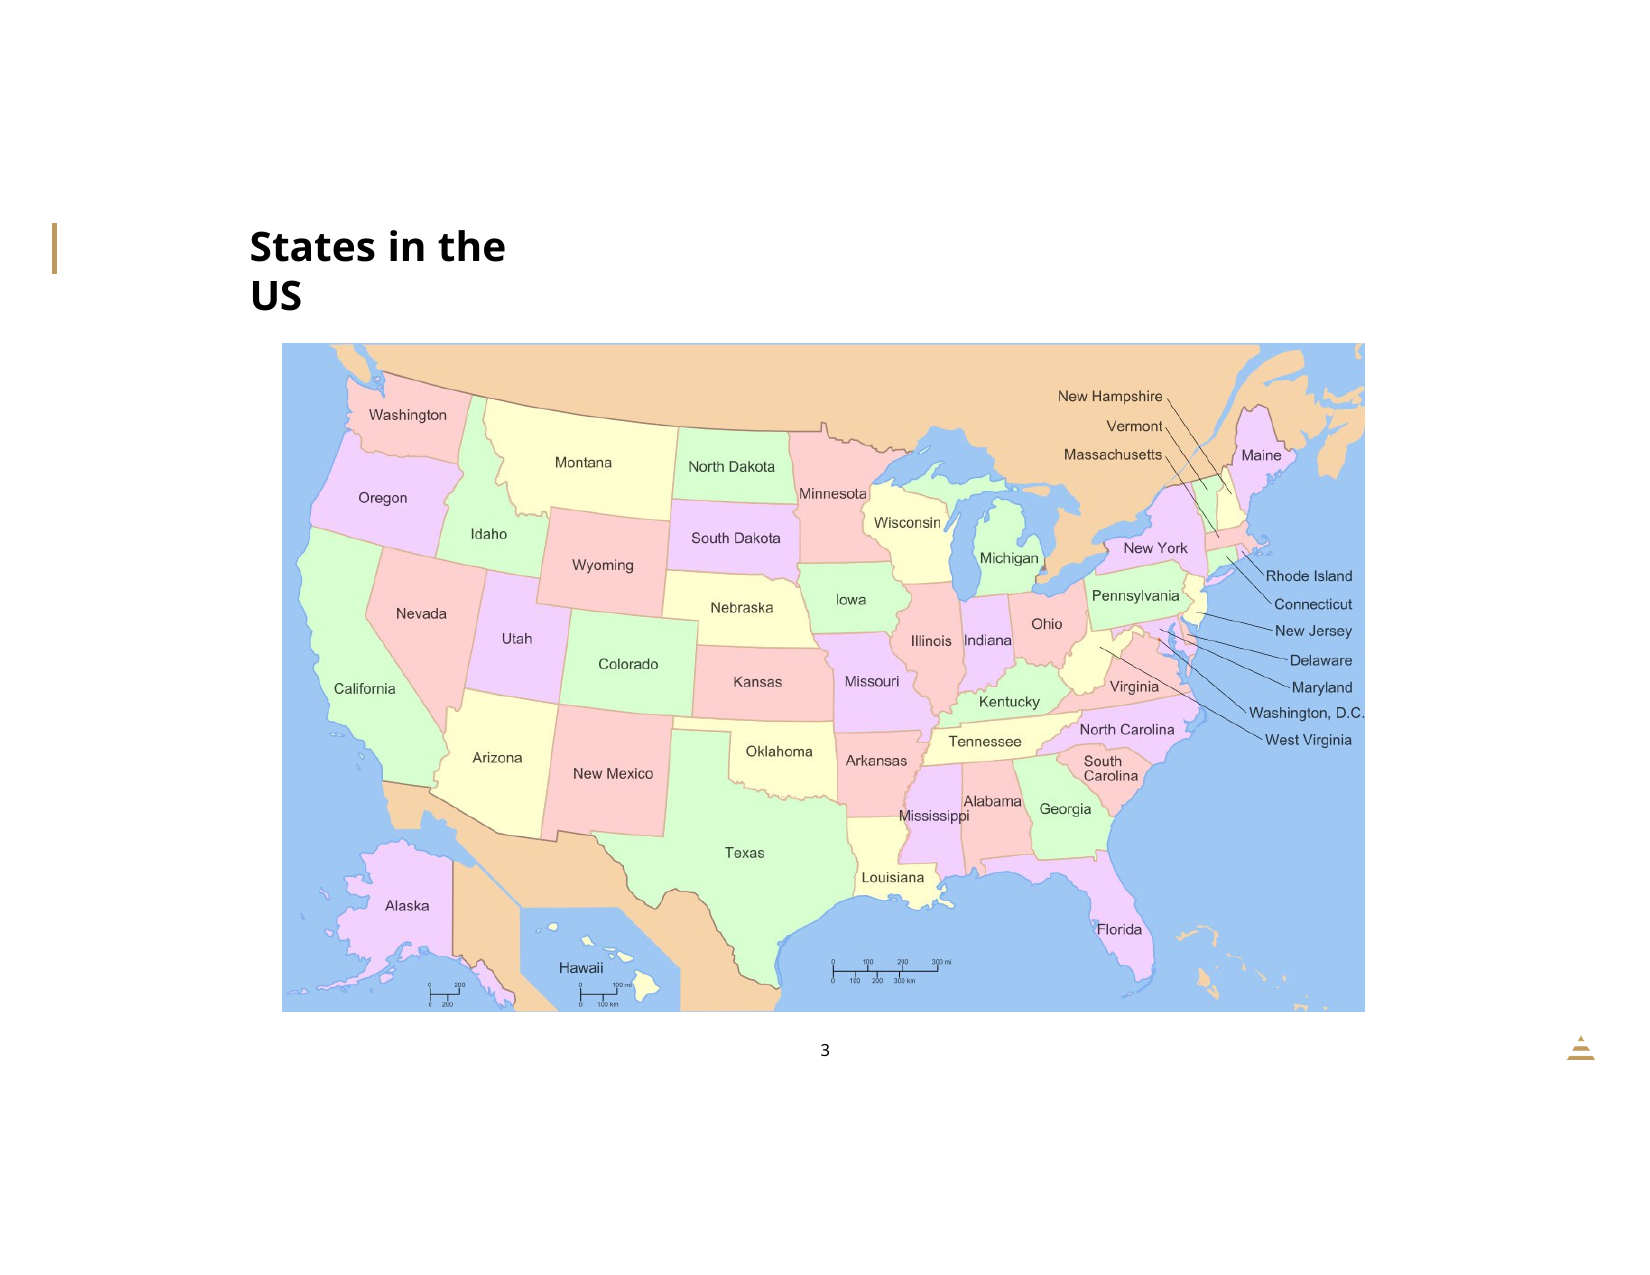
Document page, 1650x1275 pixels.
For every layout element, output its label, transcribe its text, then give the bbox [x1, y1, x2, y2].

picture [282, 342, 1365, 1012]
slide_number 2 [809, 1036, 843, 1275]
picture [1566, 1035, 1595, 1060]
text_box States in the US [247, 218, 556, 319]
